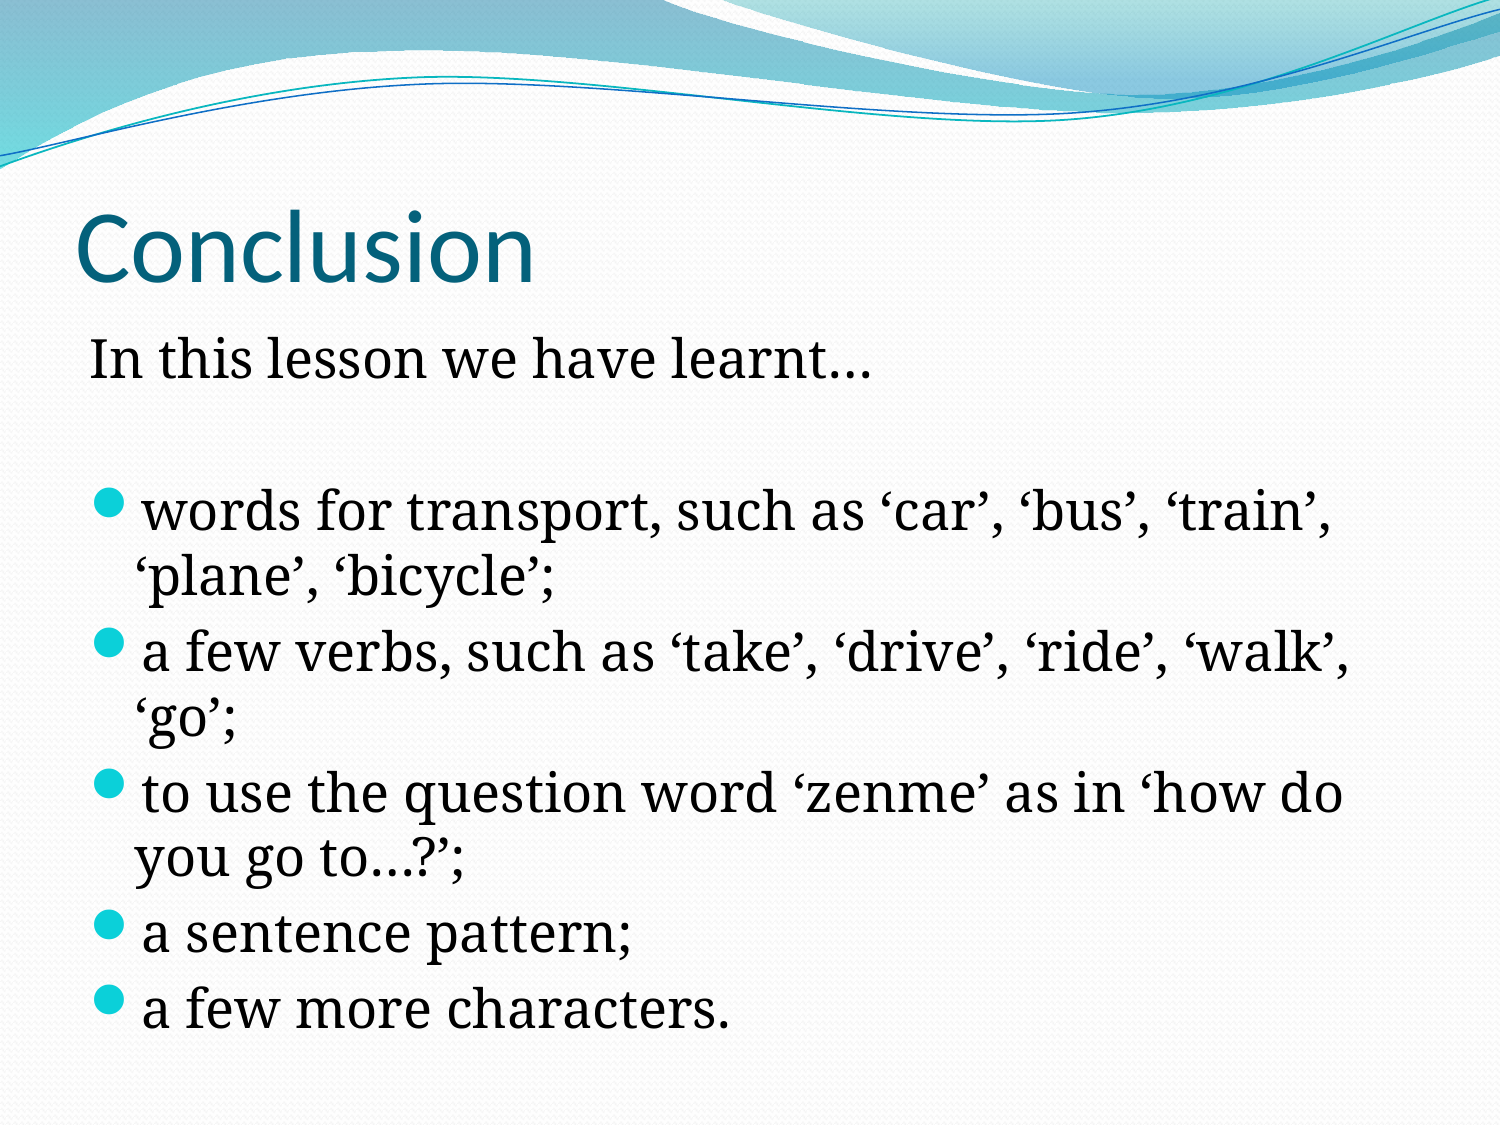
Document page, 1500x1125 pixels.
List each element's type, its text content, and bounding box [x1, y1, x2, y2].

list In this lesson we have learnt… words for transport, such as ‘car’, ‘bus’, ‘train’, ‘plane’, ‘bicycle’; a few verbs, such as ‘take’, ‘drive’, ‘ride’, ‘walk’, ‘go’; to use the question word ‘zenme’ as in ‘how do you go to…?’; a sentence pattern; a few more characters. [75, 317, 1425, 1038]
title Conclusion [75, 115, 1425, 303]
